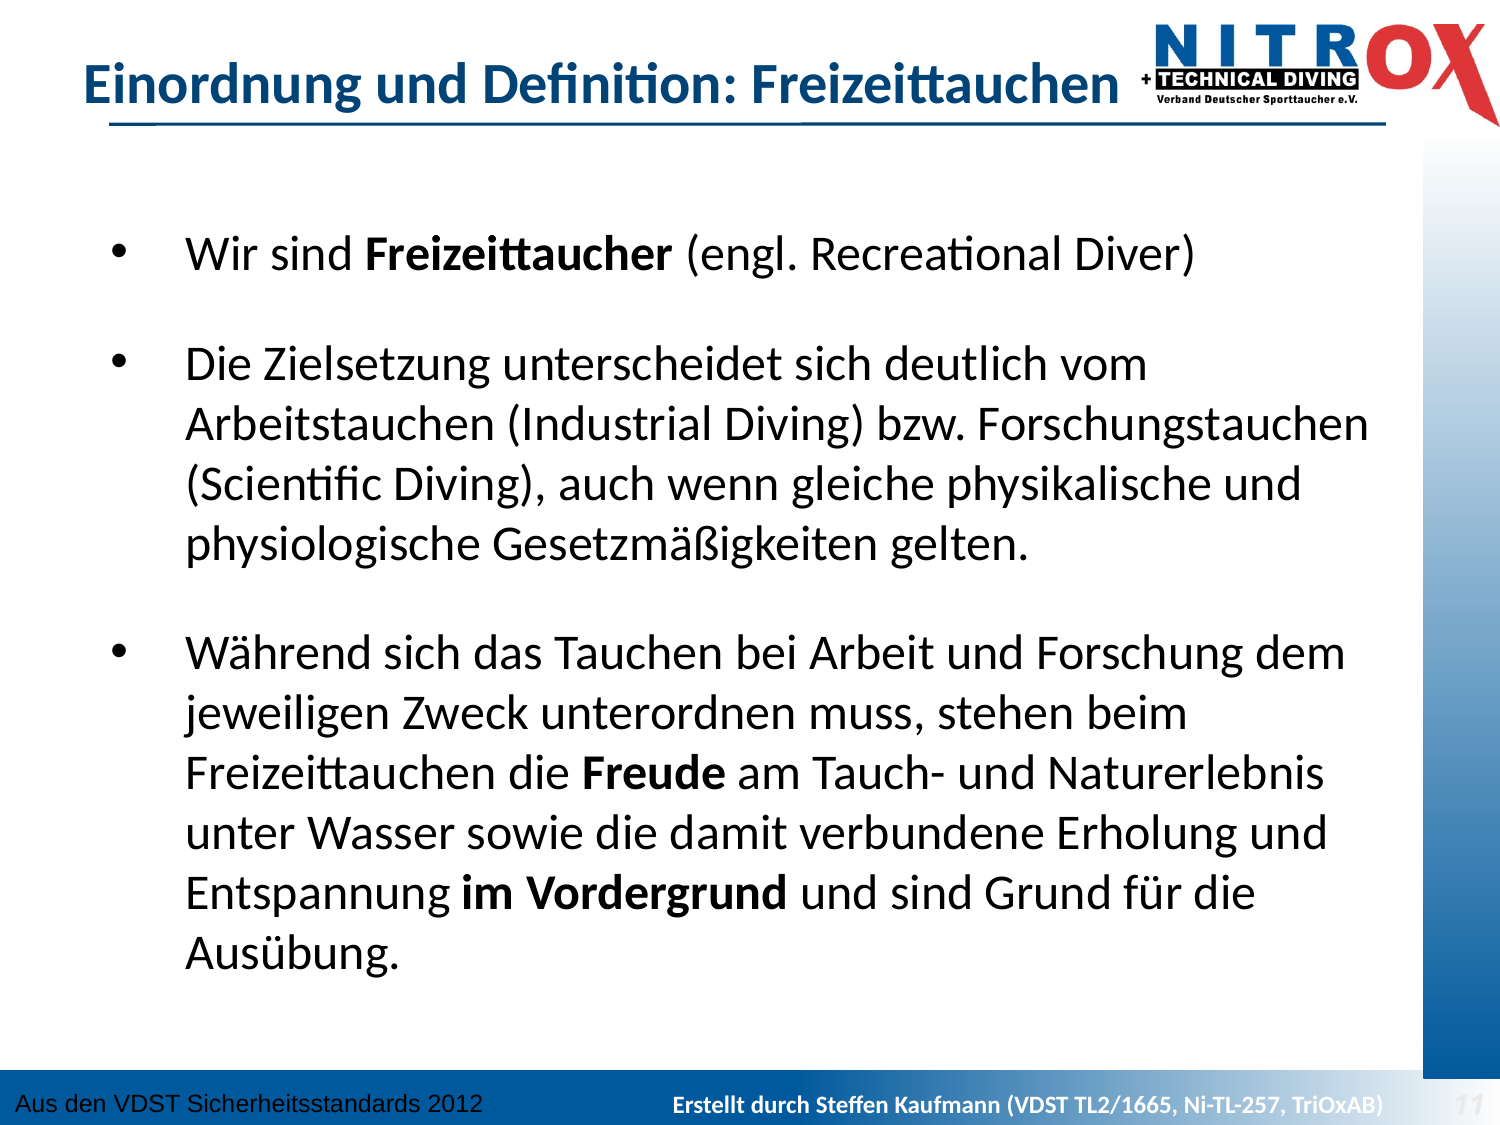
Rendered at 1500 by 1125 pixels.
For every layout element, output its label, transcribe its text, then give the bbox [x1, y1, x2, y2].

picture [1140, 24, 1500, 127]
list Wir sind Freizeittaucher (engl. Recreational Diver) Die Zielsetzung unterscheidet sich deutlich vom Arbeitstauchen (Industrial Diving) bzw. Forschungstauchen (Scientific Diving), auch wenn gleiche physikalische und physiologische Gesetzmäßigkeiten gelten. Während sich das Tauchen bei Arbeit und Forschung dem jeweiligen Zweck unterordnen muss, stehen beim Freizeittauchen die Freude am Tauch- und Naturerlebnis unter Wasser sowie die damit verbundene Erholung und Entspannung im Vordergrund und sind Grund für die Ausübung. [74, 219, 1400, 1005]
text_box Aus den VDST Sicherheitsstandards 2012 [0, 1085, 709, 1125]
title Einordnung und Definition: Freizeittauchen [64, 25, 1141, 220]
